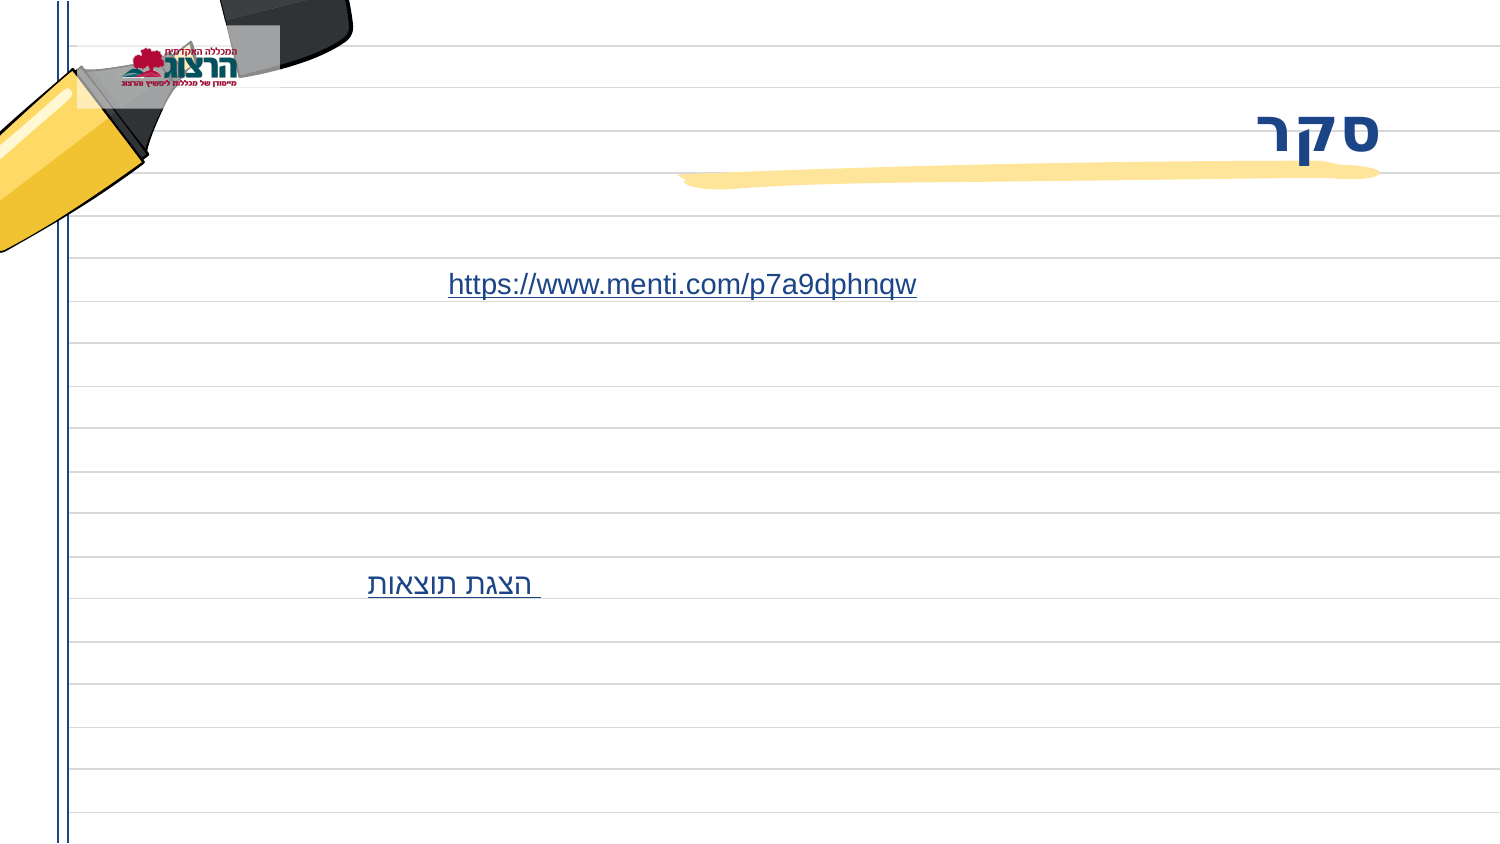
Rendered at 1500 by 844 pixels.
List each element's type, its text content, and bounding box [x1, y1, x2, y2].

title סקר [377, 88, 1382, 148]
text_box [0, 0, 374, 179]
picture [104, 38, 253, 96]
text_box הצגת תוצאות [352, 550, 970, 755]
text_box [666, 160, 1383, 190]
text_box https://www.menti.com/p7a9dphnqw [433, 250, 1176, 516]
